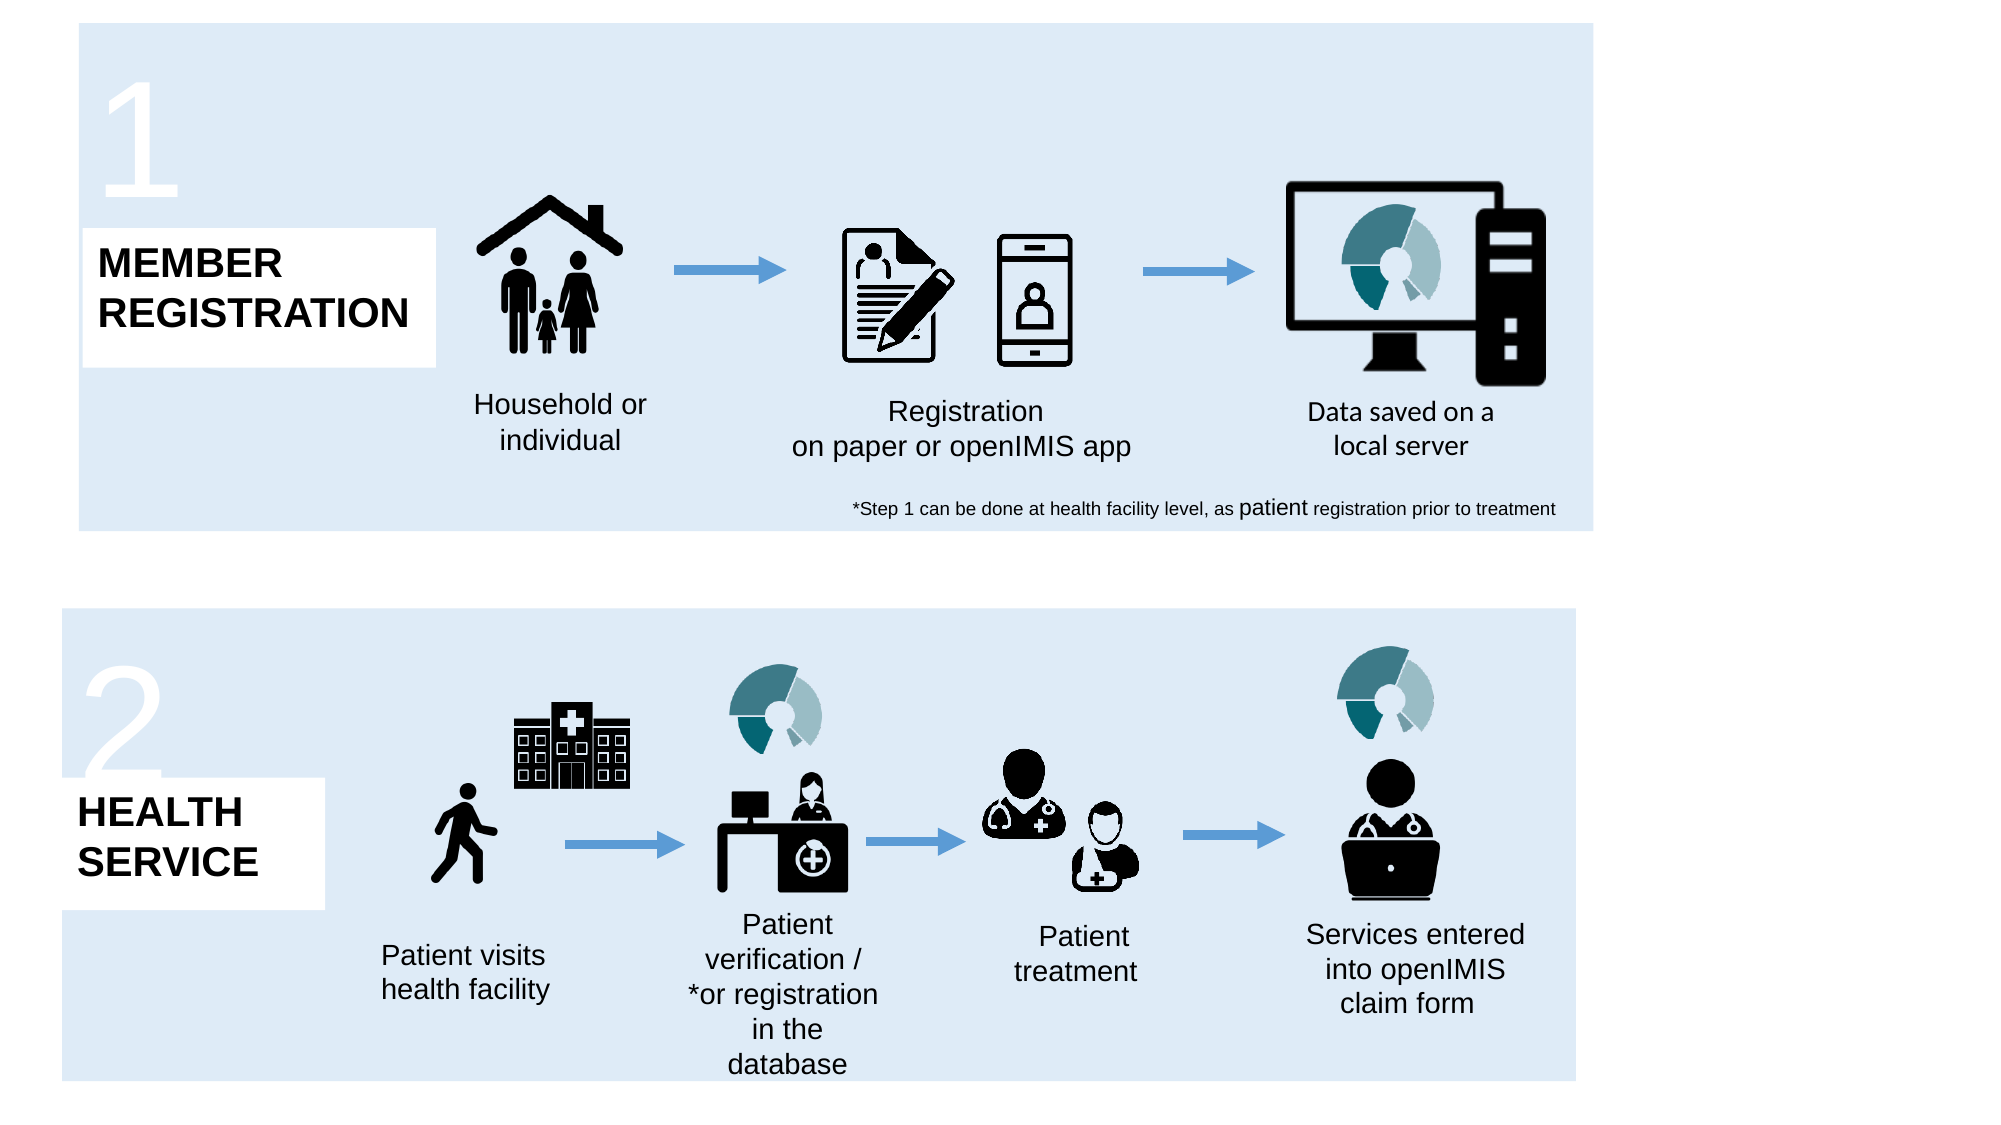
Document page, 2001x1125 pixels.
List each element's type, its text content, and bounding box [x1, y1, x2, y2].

picture [963, 744, 1162, 895]
picture [817, 228, 1111, 374]
text_box Patient verification / *or registration in the database [672, 897, 903, 1026]
picture [1312, 751, 1469, 908]
picture [715, 765, 850, 900]
text_box Patient visits health facility [365, 928, 599, 1024]
text_box Data saved on a local server [1285, 384, 1517, 470]
text_box Registration on paper or openIMIS app [763, 384, 1169, 422]
text_box Services entered into openIMIS claim form [1285, 907, 1546, 1061]
text_box Patient treatment [966, 910, 1203, 1013]
text_box 1 [78, 23, 1594, 532]
text_box HEALTH SERVICE [62, 777, 326, 911]
text_box *Step 1 can be done at health facility level, as patient registration prior to treatment [682, 485, 1576, 525]
picture [412, 673, 650, 885]
picture [1286, 133, 1546, 435]
picture [1336, 646, 1444, 748]
picture [729, 664, 832, 762]
picture [468, 181, 631, 367]
text_box MEMBER REGISTRATION [82, 228, 436, 368]
text_box 2 [62, 608, 1576, 1082]
text_box Household or individual [444, 378, 677, 464]
